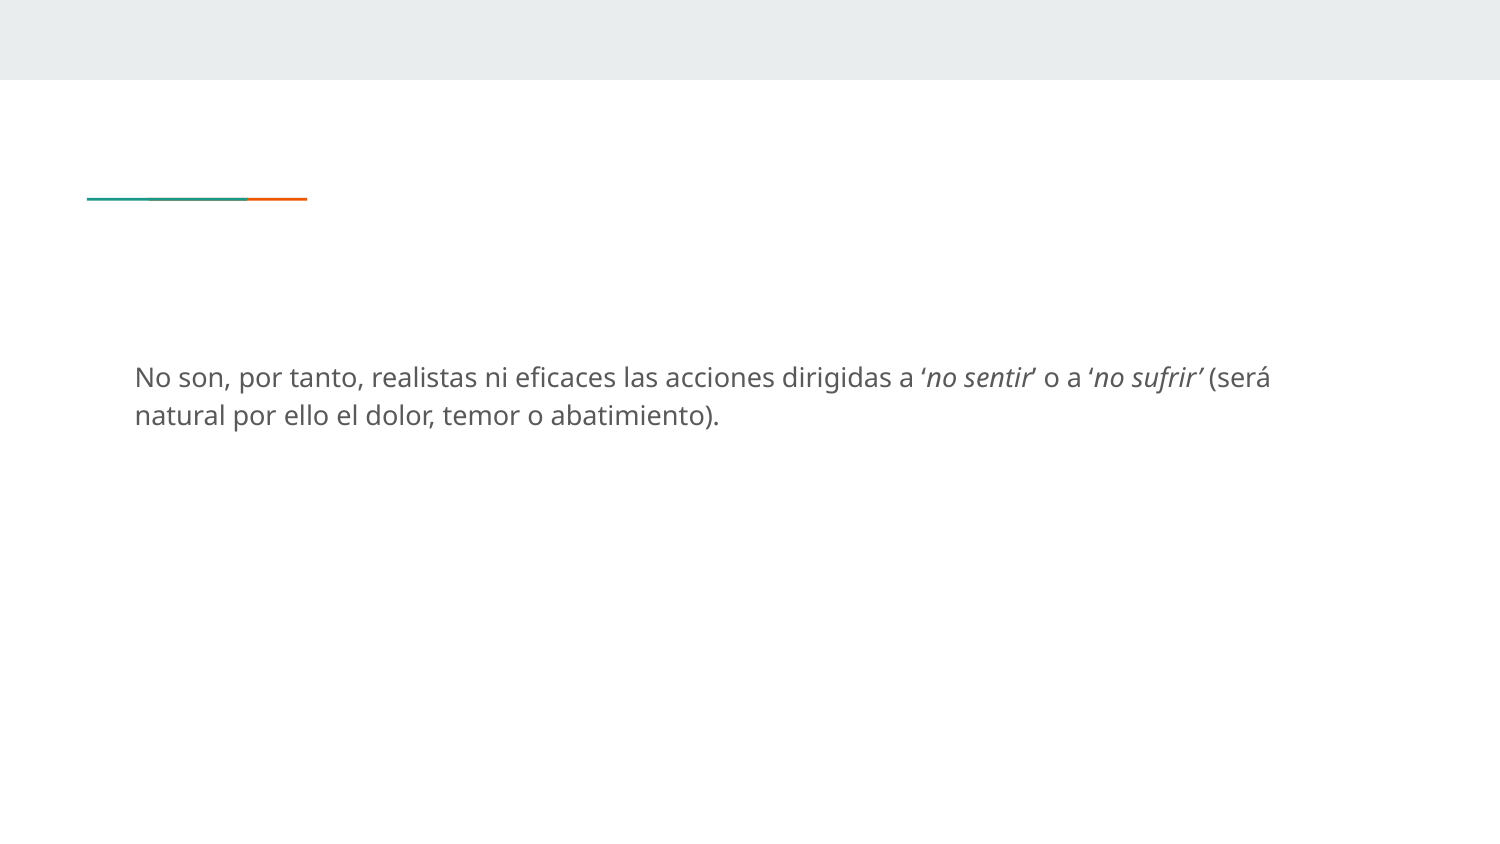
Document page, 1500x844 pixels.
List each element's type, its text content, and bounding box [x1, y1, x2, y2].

list No son, por tanto, realistas ni eficaces las acciones dirigidas a ‘no sentir’ o a ‘no sufrir’ (será natural por ello el dolor, temor o abatimiento). [119, 341, 1381, 712]
